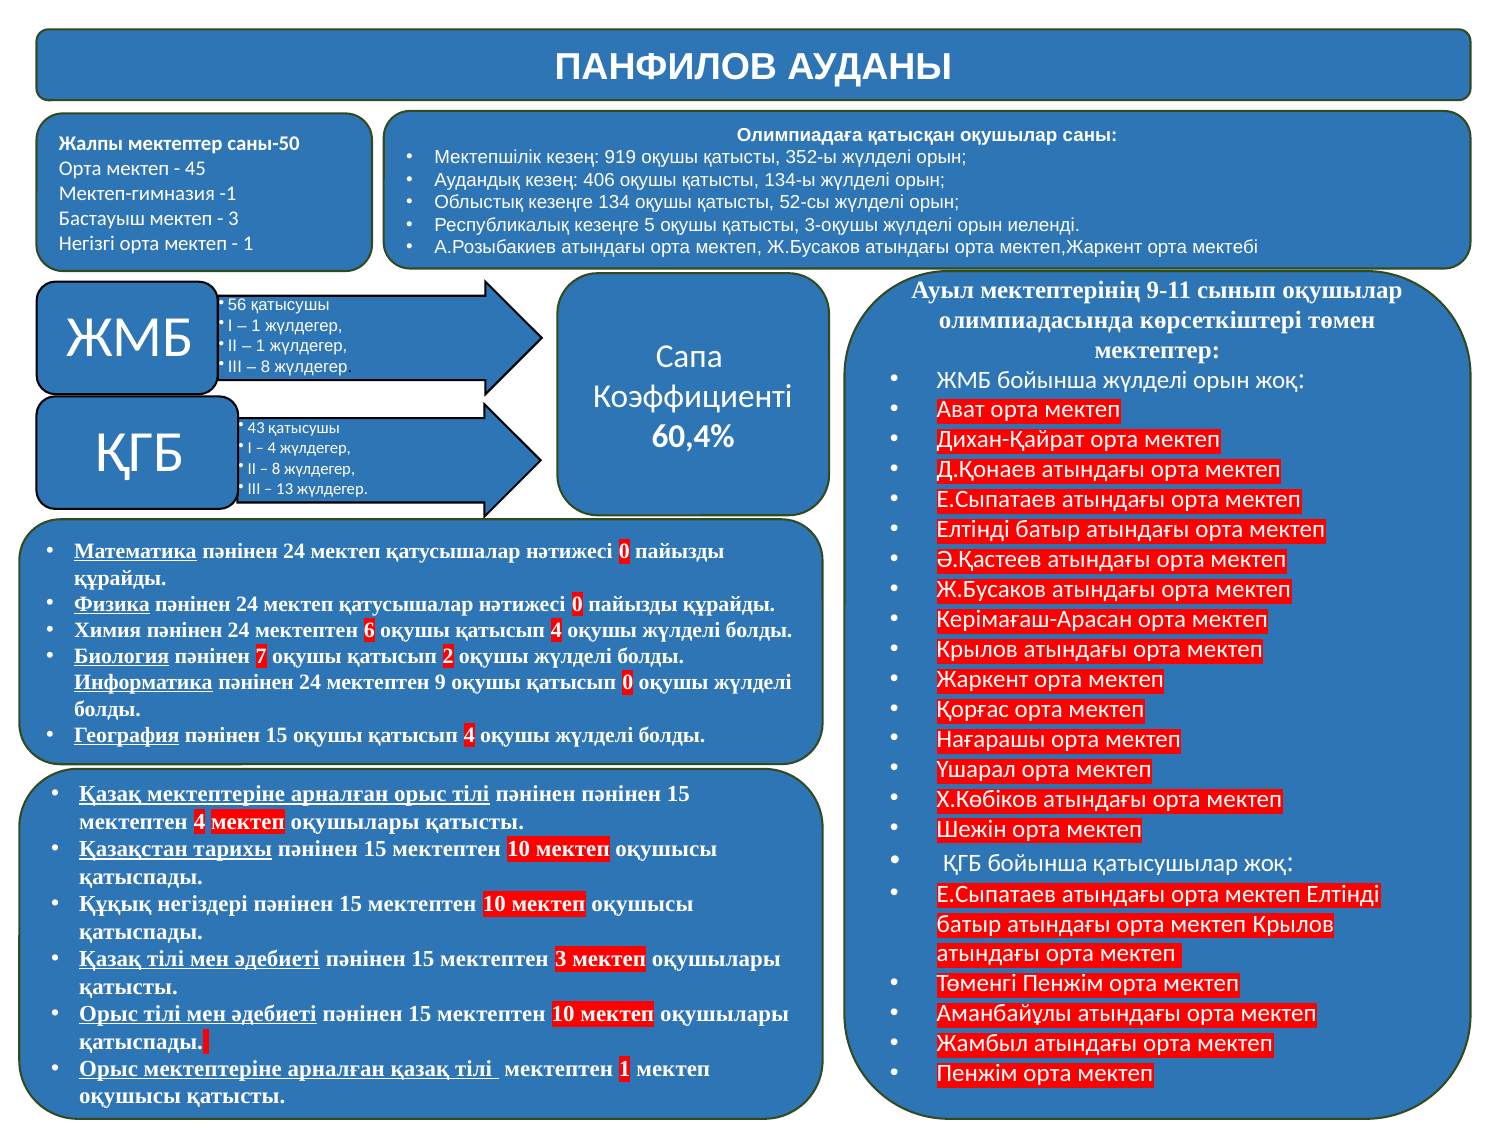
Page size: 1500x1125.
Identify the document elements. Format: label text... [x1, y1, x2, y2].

text_box Сапа Коэффициенті 60,4% [556, 272, 831, 517]
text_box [36, 281, 542, 518]
text_box Жалпы мектептер саны-50 Орта мектеп - 45 Мектеп-гимназия -1 Бастауыш мектеп - 3 Негізгі орта мектеп - 1 [35, 112, 374, 273]
text_box Олимпиадаға қатысқан оқушылар саны: Мектепшілік кезең: 919 оқушы қатысты, 352-ы жүлделі орын; Аудандық кезең: 406 оқушы қатысты, 134-ы жүлделі орын; Облыстық кезеңге 134 оқушы қатысты, 52-сы жүлделі орын; Республикалық кезеңге 5 оқушы қатысты, 3-оқушы жүлделі орын иеленді. А.Розыбакиев атындағы орта мектеп, Ж.Бусаков атындағы орта мектеп,Жаркент орта мектебі [382, 109, 1472, 270]
text_box Ауыл мектептерінің 9-11 сынып оқушылар олимпиадасында көрсеткіштері төмен мектептер: ЖМБ бойынша жүлделі орын жоқ: Ават орта мектеп Дихан-Қайрат орта мектеп Д.Қонаев атындағы орта мектеп Е.Сыпатаев атындағы орта мектеп Елтінді батыр атындағы орта мектеп Ә.Қастеев атындағы орта мектеп Ж.Бусаков атындағы орта мектеп Керімағаш-Арасан орта мектеп Крылов атындағы орта мектеп Жаркент орта мектеп Қорғас орта мектеп Нағарашы орта мектеп Үшарал орта мектеп Х.Көбіков атындағы орта мектеп Шежін орта мектеп ҚГБ бойынша қатысушылар жоқ: Е.Сыпатаев атындағы орта мектеп Елтінді батыр атындағы орта мектеп Крылов атындағы орта мектеп Төменгі Пенжім орта мектеп Аманбайұлы атындағы орта мектеп Жамбыл атындағы орта мектеп Пенжім орта мектеп [843, 269, 1472, 1120]
text_box Қазақ мектептеріне арналған орыс тілі пәнінен пәнінен 15 мектептен 4 мектеп оқушылары қатысты. Қазақстан тарихы пәнінен 15 мектептен 10 мектеп оқушысы қатыспады. Құқық негіздері пәнінен 15 мектептен 10 мектеп оқушысы қатыспады. Қазақ тілі мен әдебиеті пәнінен 15 мектептен 3 мектеп оқушылары қатысты. Орыс тілі мен әдебиеті пәнінен 15 мектептен 10 мектеп оқушылары қатыспады. Орыс мектептеріне арналған қазақ тілі мектептен 1 мектеп оқушысы қатысты. [18, 767, 824, 1120]
text_box Математика пәнінен 24 мектеп қатусышалар нәтижесі 0 пайызды құрайды. Физика пәнінен 24 мектеп қатусышалар нәтижесі 0 пайызды құрайды. Химия пәнінен 24 мектептен 6 оқушы қатысып 4 оқушы жүлделі болды. Биология пәнінен 7 оқушы қатысып 2 оқушы жүлделі болды. Информатика пәнінен 24 мектептен 9 оқушы қатысып 0 оқушы жүлделі болды. География пәнінен 15 оқушы қатысып 4 оқушы жүлделі болды. [18, 518, 824, 766]
text_box ПАНФИЛОВ АУДАНЫ [35, 28, 1472, 102]
